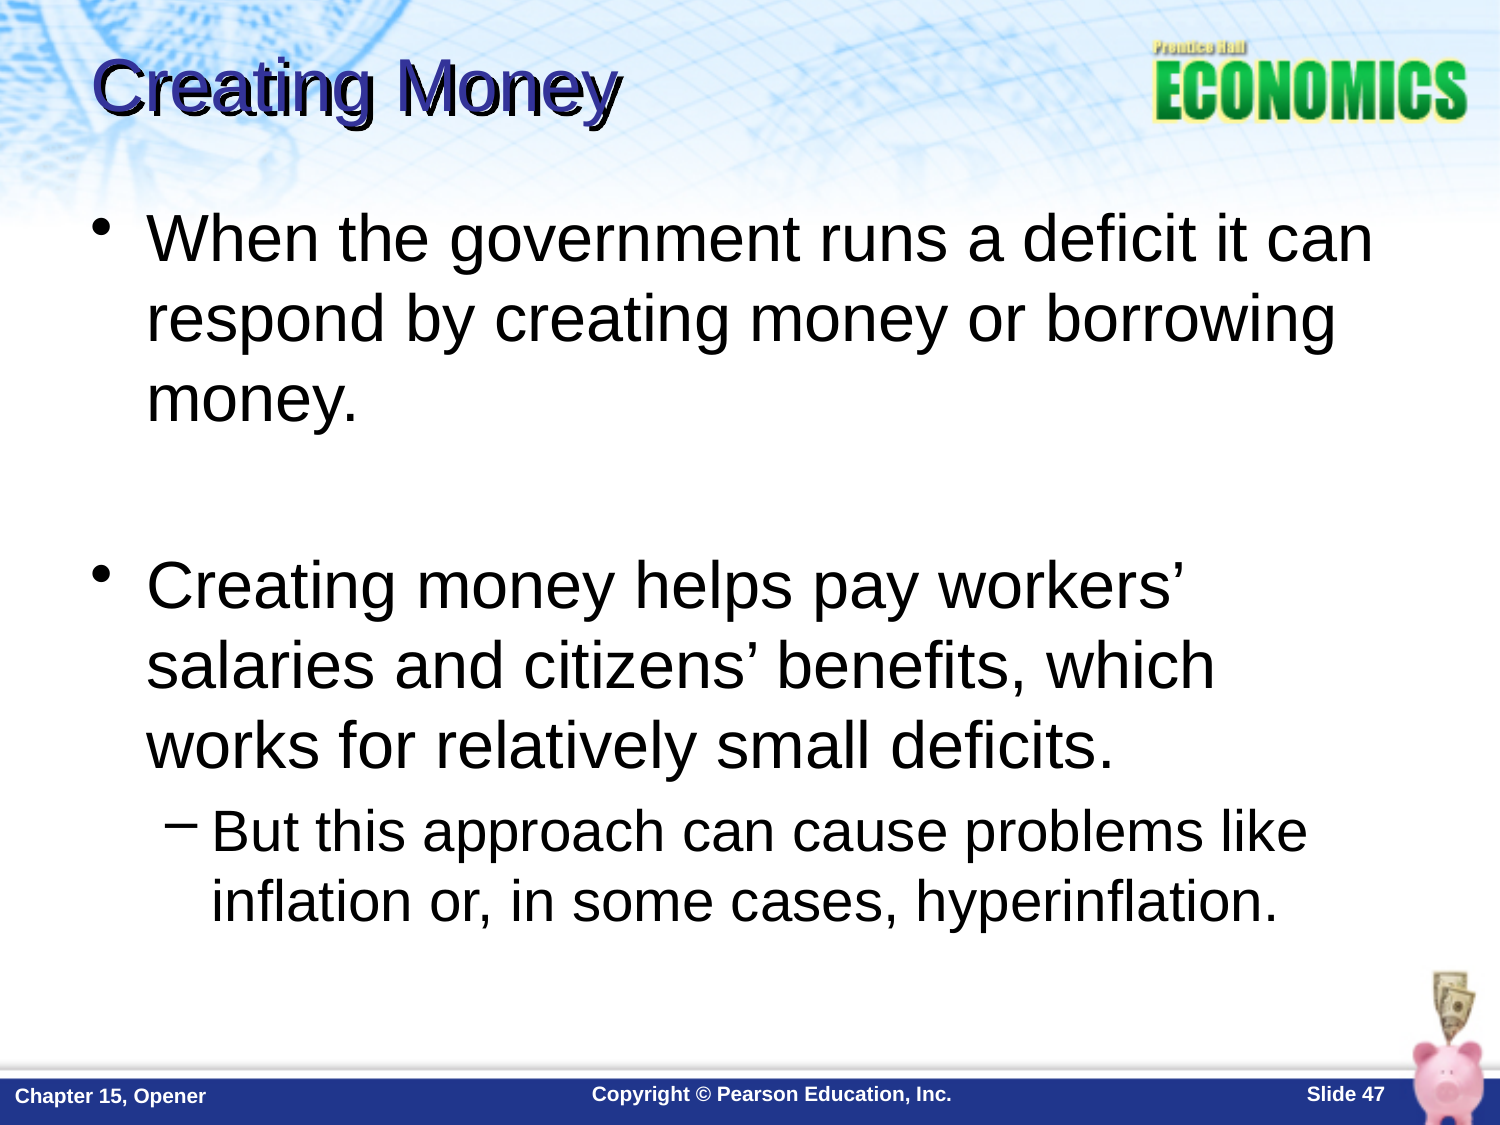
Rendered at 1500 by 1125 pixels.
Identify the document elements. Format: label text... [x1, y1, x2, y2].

picture [0, 0, 1500, 1125]
list When the government runs a deficit it can respond by creating money or borrowing money. Creating money helps pay workers’ salaries and citizens’ benefits, which works for relatively small deficits. But this approach can cause problems like inflation or, in some cases, hyperinflation. [74, 187, 1426, 993]
title Creating Money [74, 0, 1101, 163]
